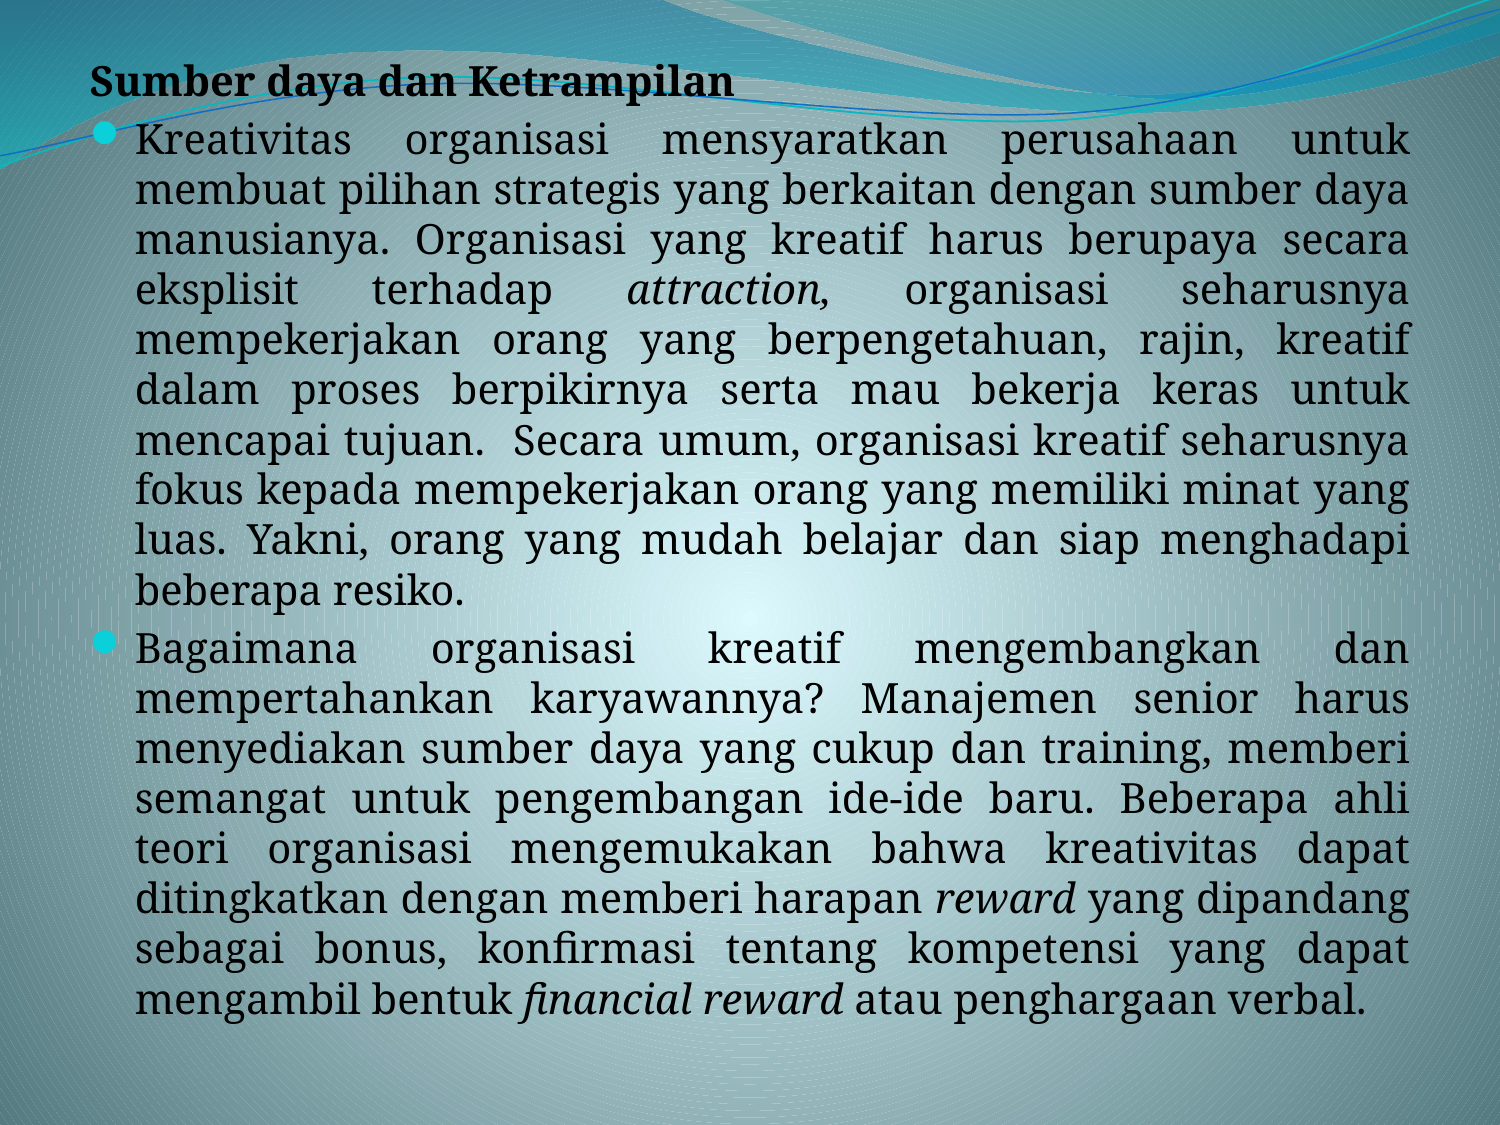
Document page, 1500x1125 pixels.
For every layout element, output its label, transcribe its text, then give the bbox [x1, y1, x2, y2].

list Sumber daya dan Ketrampilan Kreativitas organisasi mensyaratkan perusahaan untuk membuat pilihan strategis yang berkaitan dengan sumber daya manusianya. Organisasi yang kreatif harus berupaya secara eksplisit terhadap attraction, organisasi seharusnya mempekerjakan orang yang berpengetahuan, rajin, kreatif dalam proses berpikirnya serta mau bekerja keras untuk mencapai tujuan. Secara umum, organisasi kreatif seharusnya fokus kepada mempekerjakan orang yang memiliki minat yang luas. Yakni, orang yang mudah belajar dan siap menghadapi beberapa resiko. Bagaimana organisasi kreatif mengembangkan dan mempertahankan karyawannya? Manajemen senior harus menyediakan sumber daya yang cukup dan training, memberi semangat untuk pengembangan ide-ide baru. Beberapa ahli teori organisasi mengemukakan bahwa kreativitas dapat ditingkatkan dengan memberi harapan reward yang dipandang sebagai bonus, konfirmasi tentang kompetensi yang dapat mengambil bentuk financial reward atau penghargaan verbal. [75, 46, 1425, 1055]
